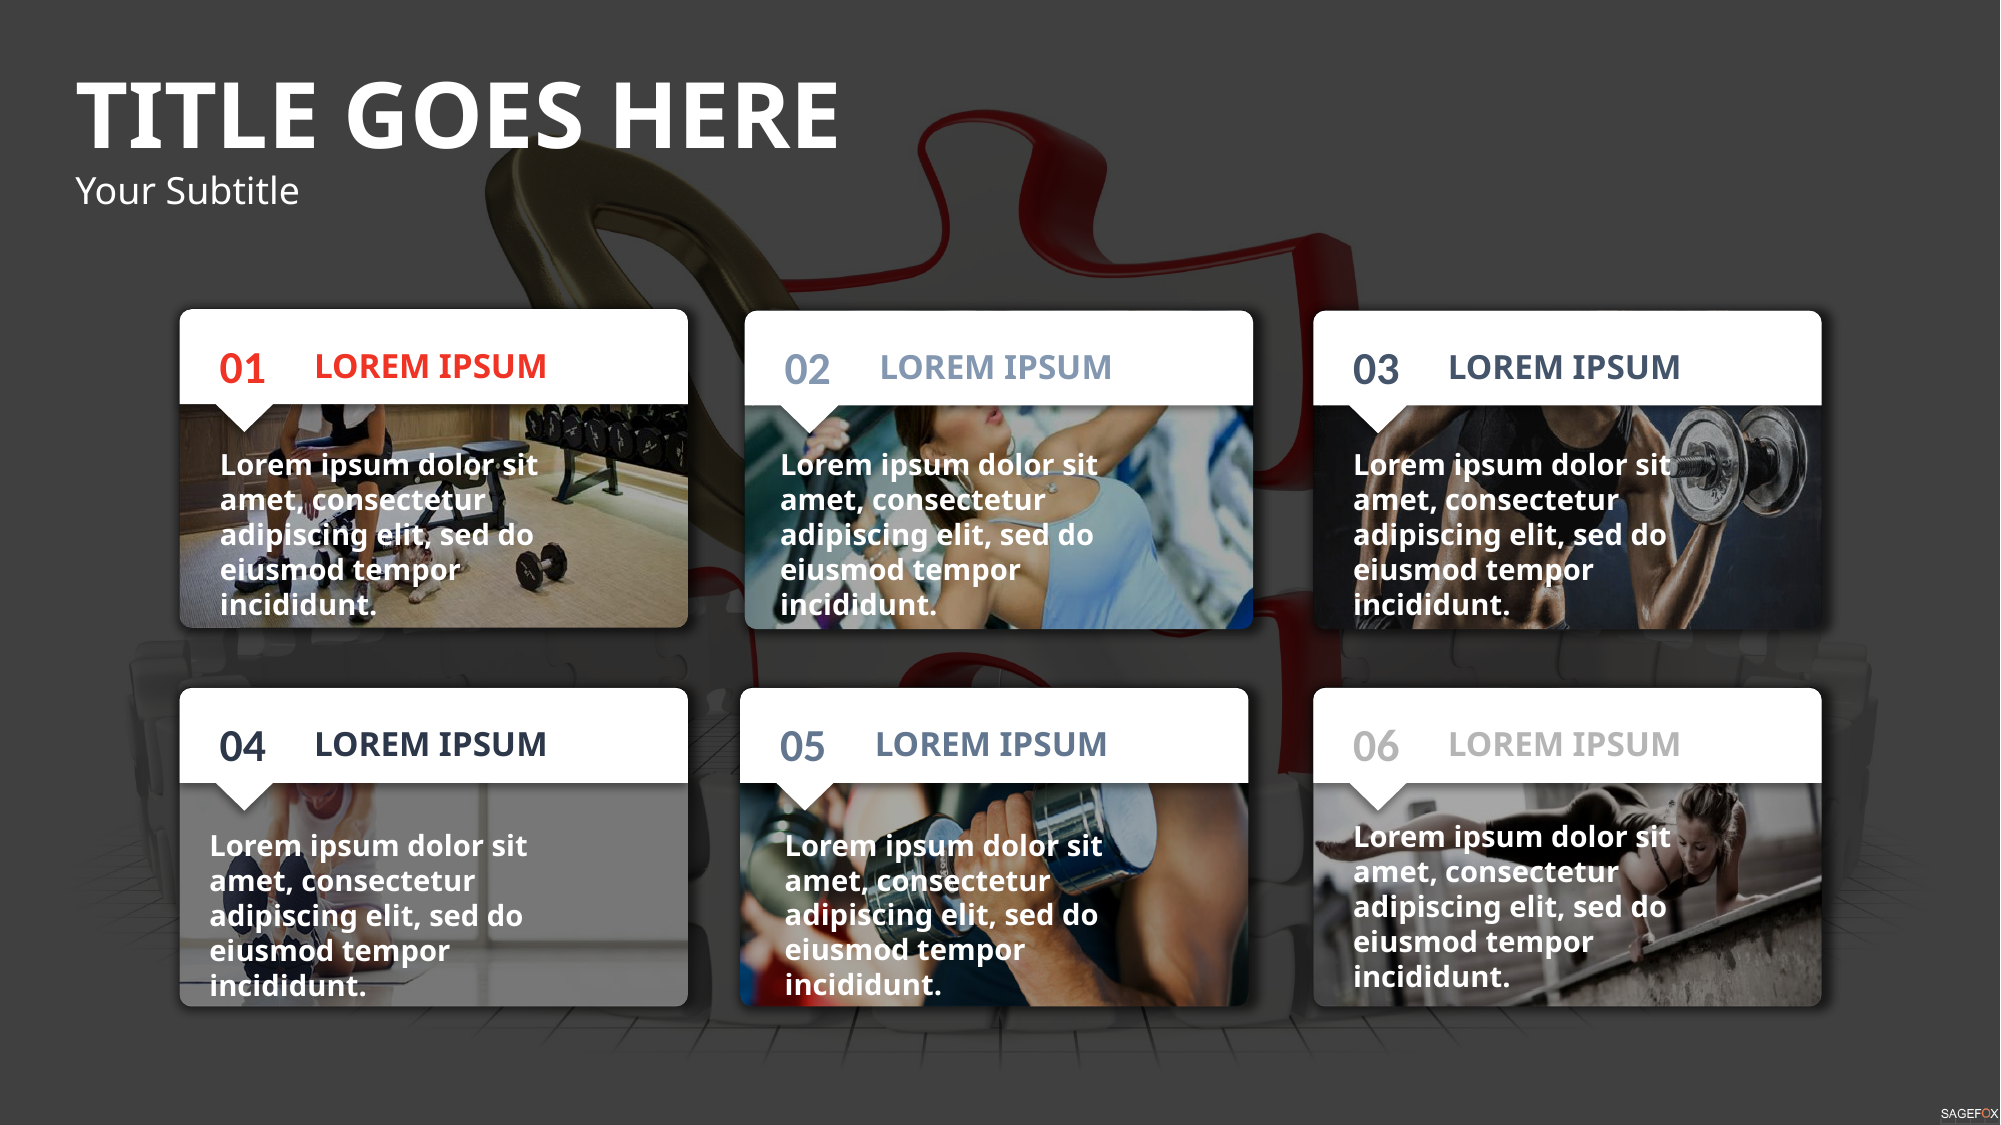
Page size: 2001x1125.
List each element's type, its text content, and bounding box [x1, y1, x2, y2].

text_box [179, 309, 688, 432]
text_box [178, 413, 237, 629]
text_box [179, 687, 688, 811]
text_box [739, 793, 799, 1008]
text_box [249, 792, 689, 1008]
text_box Lorem ipsum dolor sit amet, consectetur adipiscing elit, sed do eiusmod tempor incididunt. [765, 438, 1162, 629]
text_box [809, 791, 1250, 1008]
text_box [740, 687, 1249, 811]
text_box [1313, 687, 1822, 811]
text_box Lorem ipsum dolor sit amet, consectetur adipiscing elit, sed do eiusmod tempor incididunt. [194, 819, 591, 1010]
text_box Lorem ipsum dolor sit amet, consectetur adipiscing elit, sed do eiusmod tempor incididunt. [769, 819, 1166, 1009]
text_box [744, 310, 1254, 434]
text_box [1312, 792, 1823, 1008]
text_box Lorem ipsum dolor sit amet, consectetur adipiscing elit, sed do eiusmod tempor incididunt. [1338, 438, 1735, 629]
text_box [743, 412, 1255, 631]
text_box Lorem ipsum dolor sit amet, consectetur adipiscing elit, sed do eiusmod tempor incididunt. [205, 439, 602, 629]
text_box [1313, 310, 1822, 434]
text_box [1312, 413, 1823, 631]
text_box [178, 792, 239, 1008]
text_box [250, 413, 689, 629]
picture [0, 0, 2001, 1125]
text_box Lorem ipsum dolor sit amet, consectetur adipiscing elit, sed do eiusmod tempor incididunt. [1338, 811, 1735, 1001]
text_box TITLE GOES HERE Your Subtitle [60, 49, 1036, 220]
